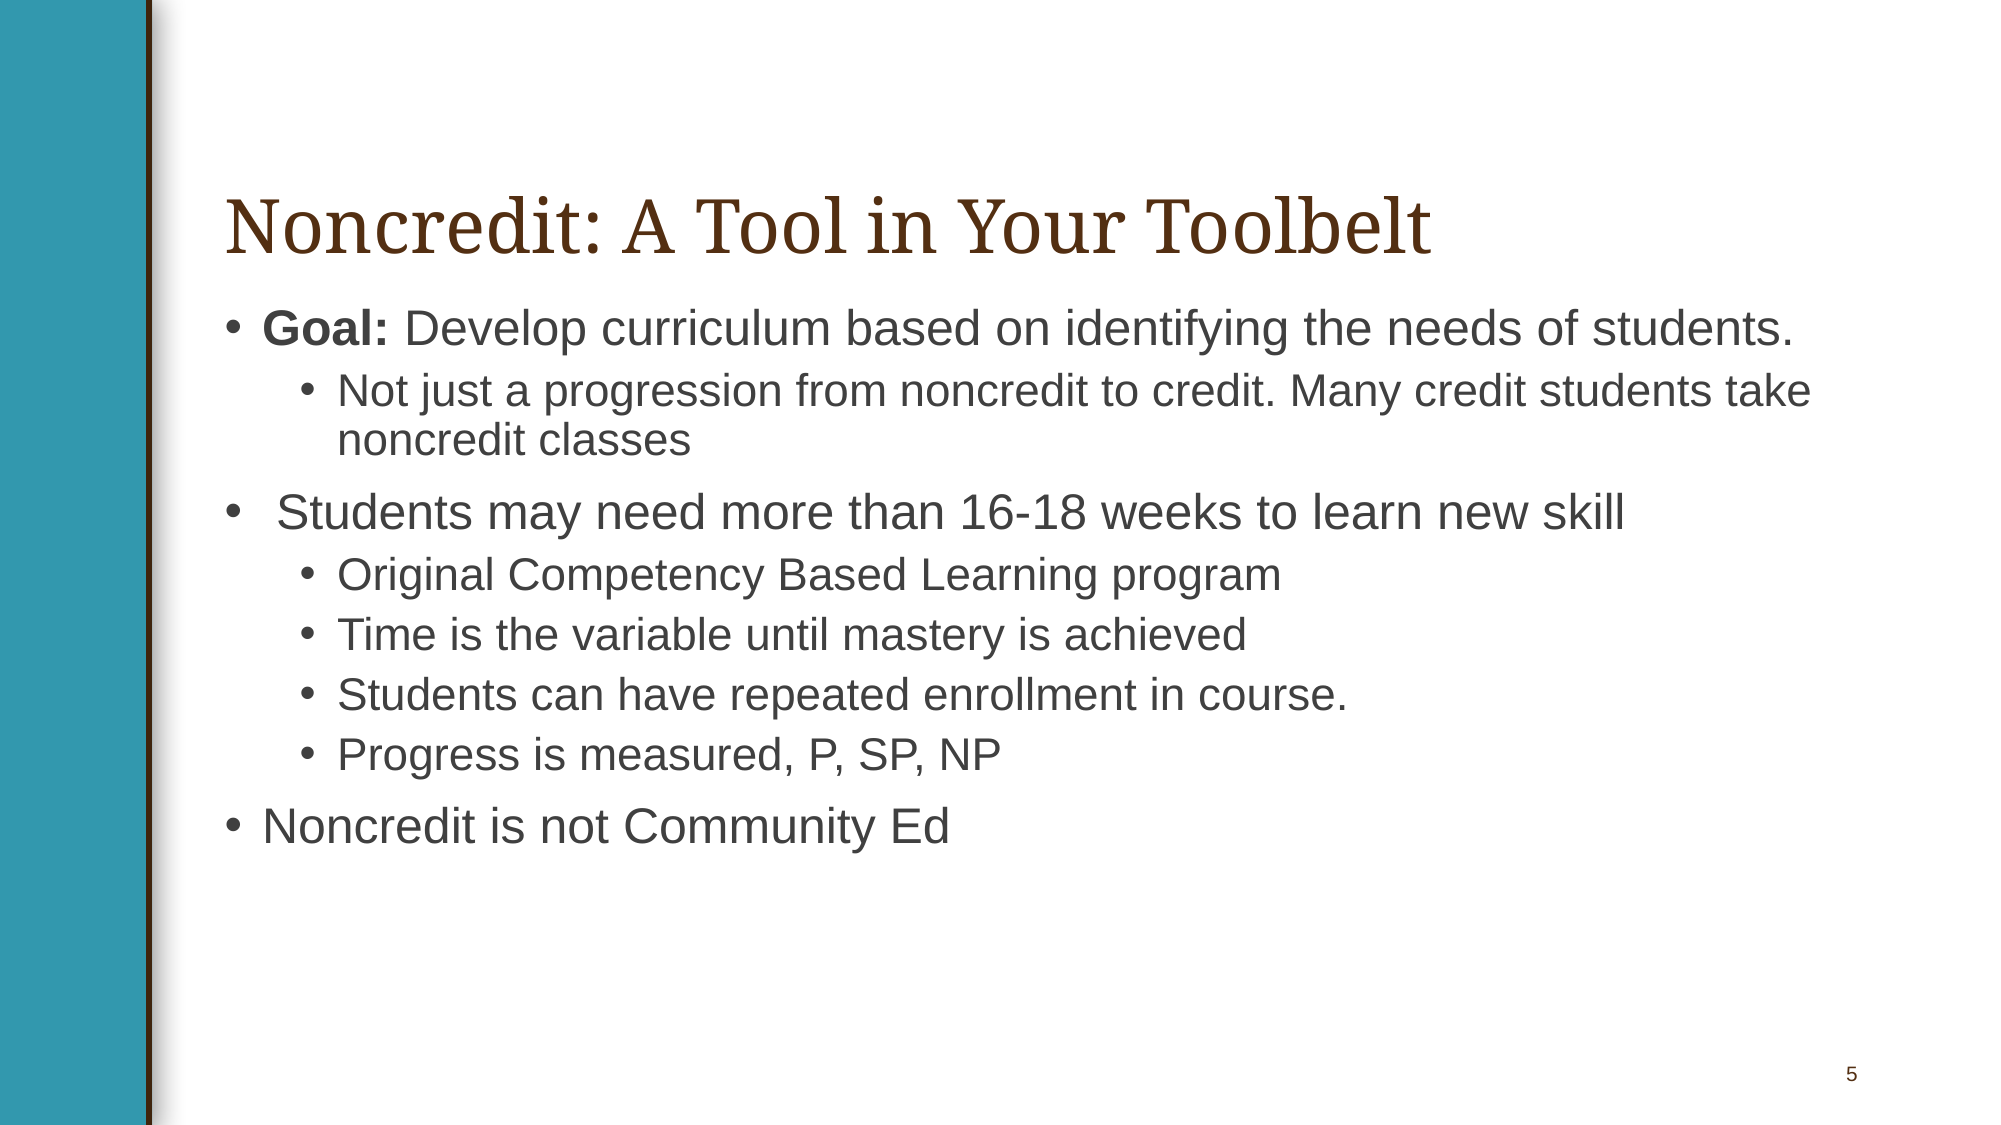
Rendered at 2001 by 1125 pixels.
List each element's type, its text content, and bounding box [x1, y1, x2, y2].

list Goal: Develop curriculum based on identifying the needs of students. Not just a progression from noncredit to credit. Many credit students take noncredit classes Students may need more than 16-18 weeks to learn new skill Original Competency Based Learning program Time is the variable until mastery is achieved Students can have repeated enrollment in course. Progress is measured, P, SP, NP Noncredit is not Community Ed [209, 294, 1860, 1009]
title Noncredit: A Tool in Your Toolbelt [209, 59, 1858, 278]
